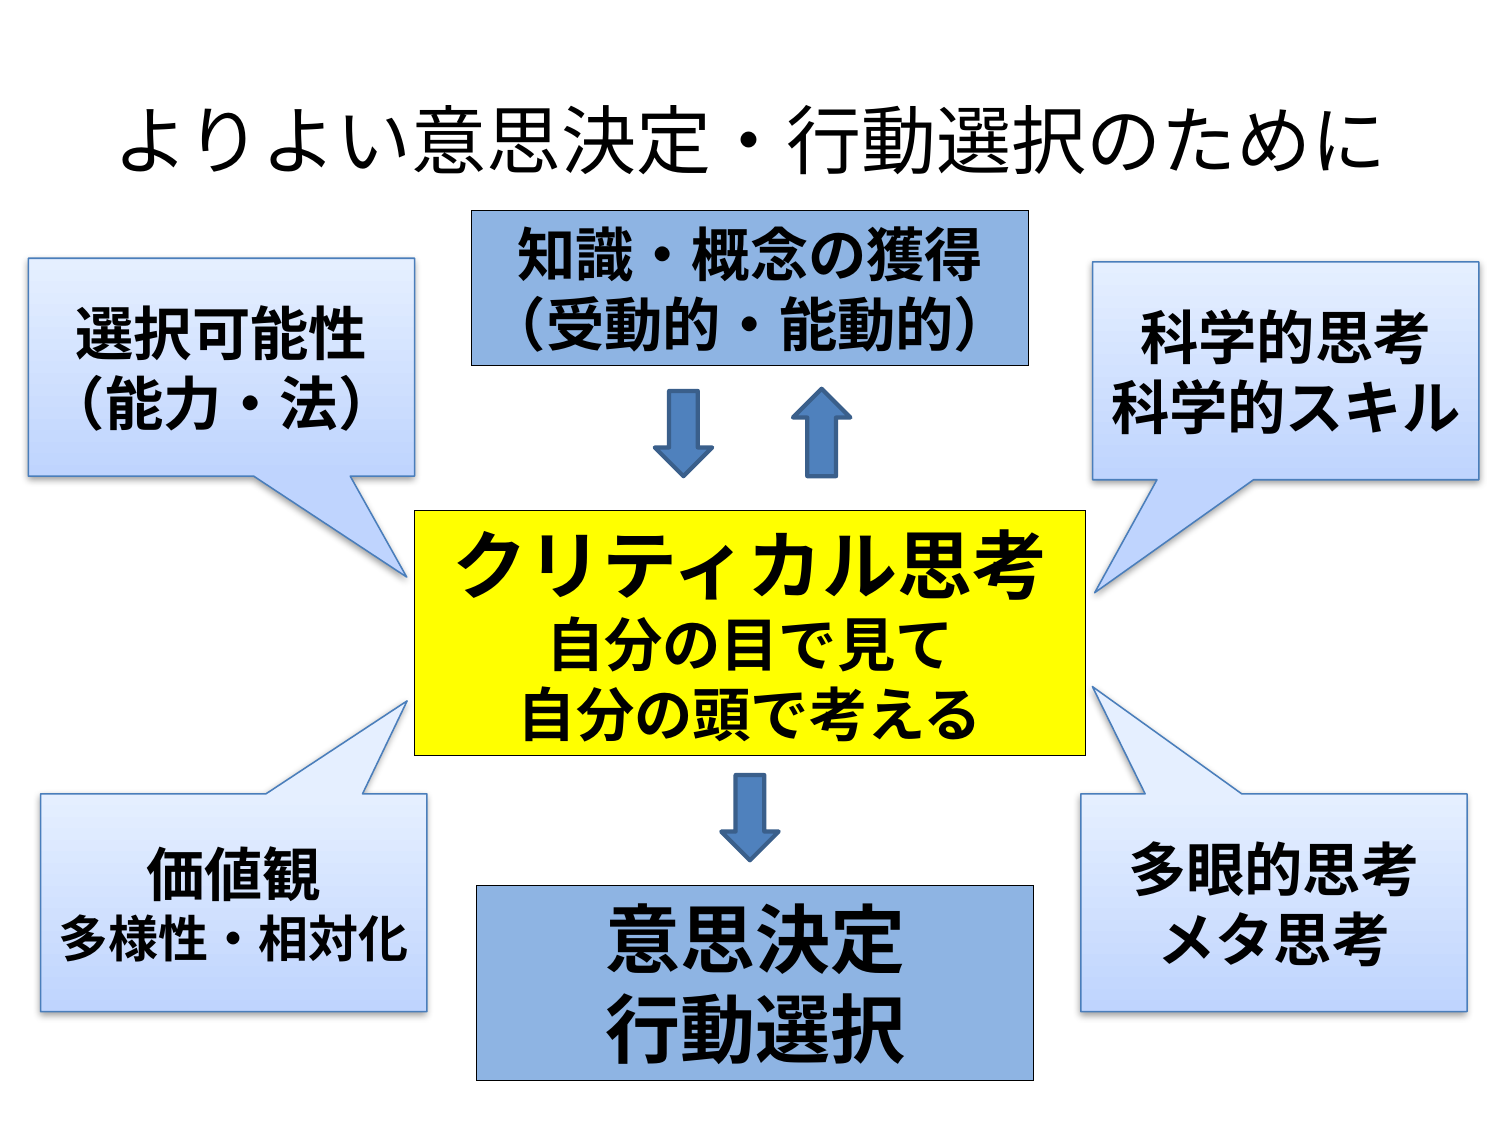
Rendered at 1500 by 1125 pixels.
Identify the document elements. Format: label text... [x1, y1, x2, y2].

text_box 科学的思考 科学的スキル [1091, 261, 1480, 594]
text_box 選択可能性 （能力・法） [27, 257, 416, 578]
text_box 価値観 多様性・相対化 [39, 700, 428, 1013]
title よりよい意思決定・行動選択のために [75, 45, 1425, 233]
text_box 多眼的思考 メタ思考 [1080, 685, 1468, 1013]
text_box [652, 388, 715, 479]
text_box クリティカル思考 自分の目で見て 自分の頭で考える [414, 510, 1086, 756]
text_box [790, 386, 853, 479]
text_box [719, 772, 781, 863]
text_box 意思決定 行動選択 [476, 885, 1034, 1081]
text_box 知識・概念の獲得 （受動的・能動的） [471, 210, 1029, 366]
